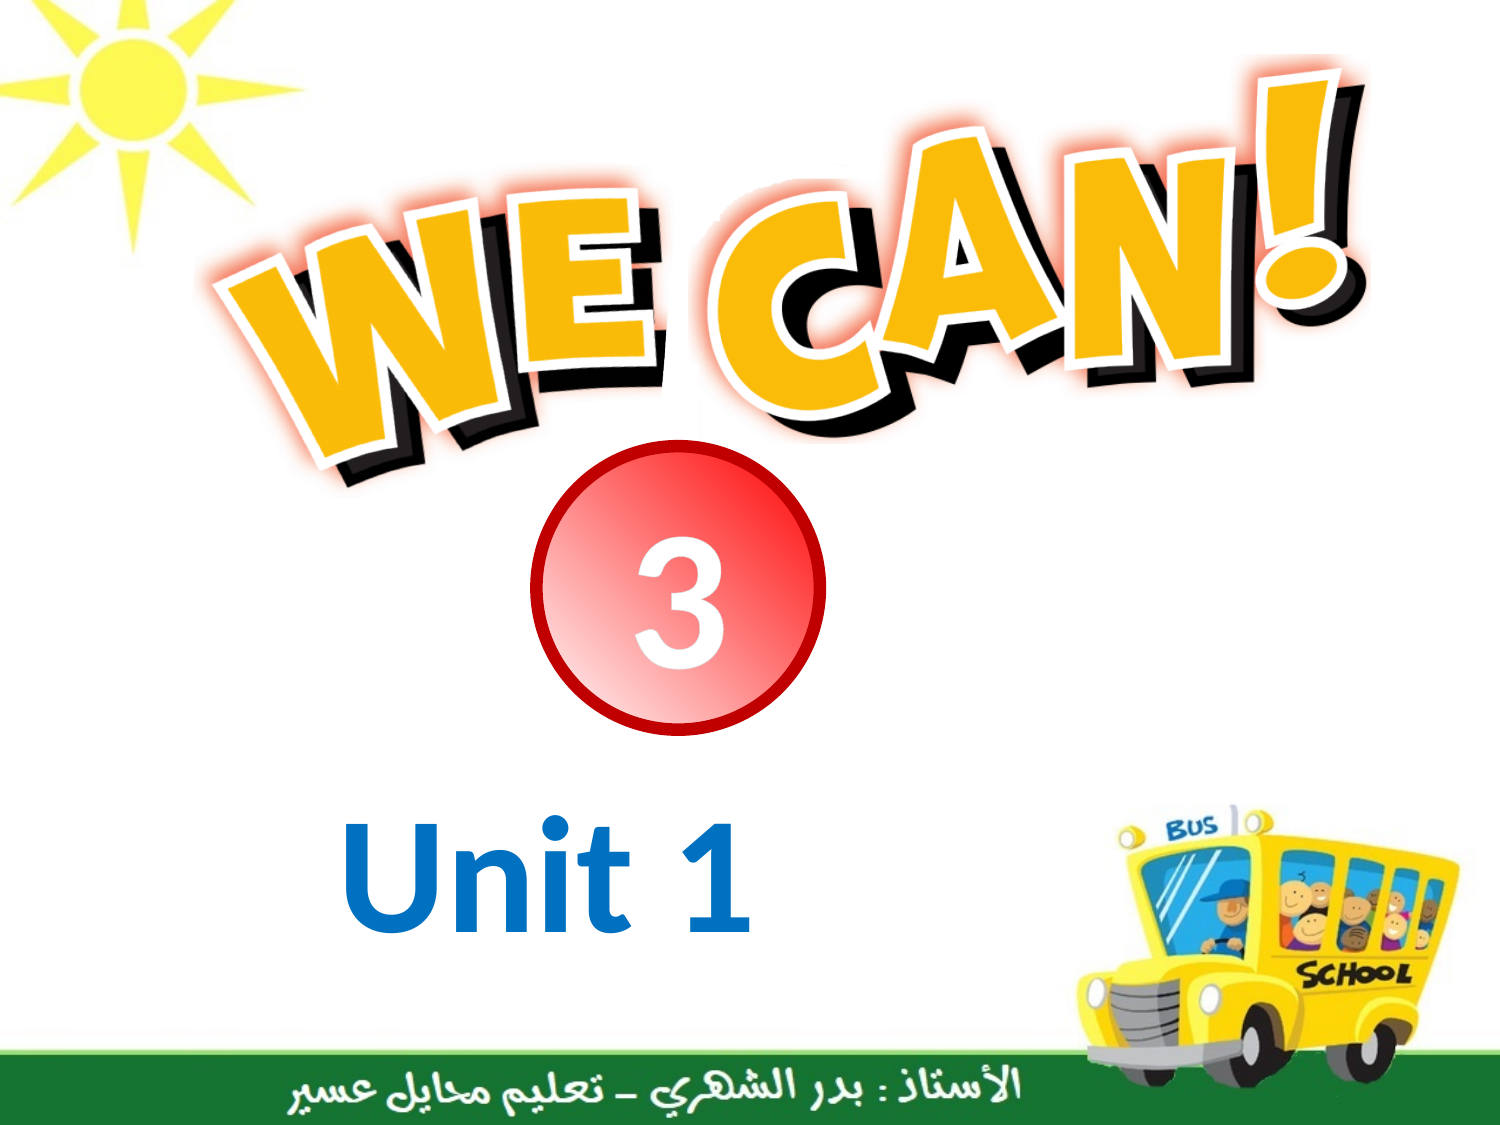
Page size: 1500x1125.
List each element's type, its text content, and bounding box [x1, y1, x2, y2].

text_box Unit 1 [322, 758, 810, 974]
picture [0, 0, 1500, 1125]
text_box 3 [535, 445, 821, 731]
